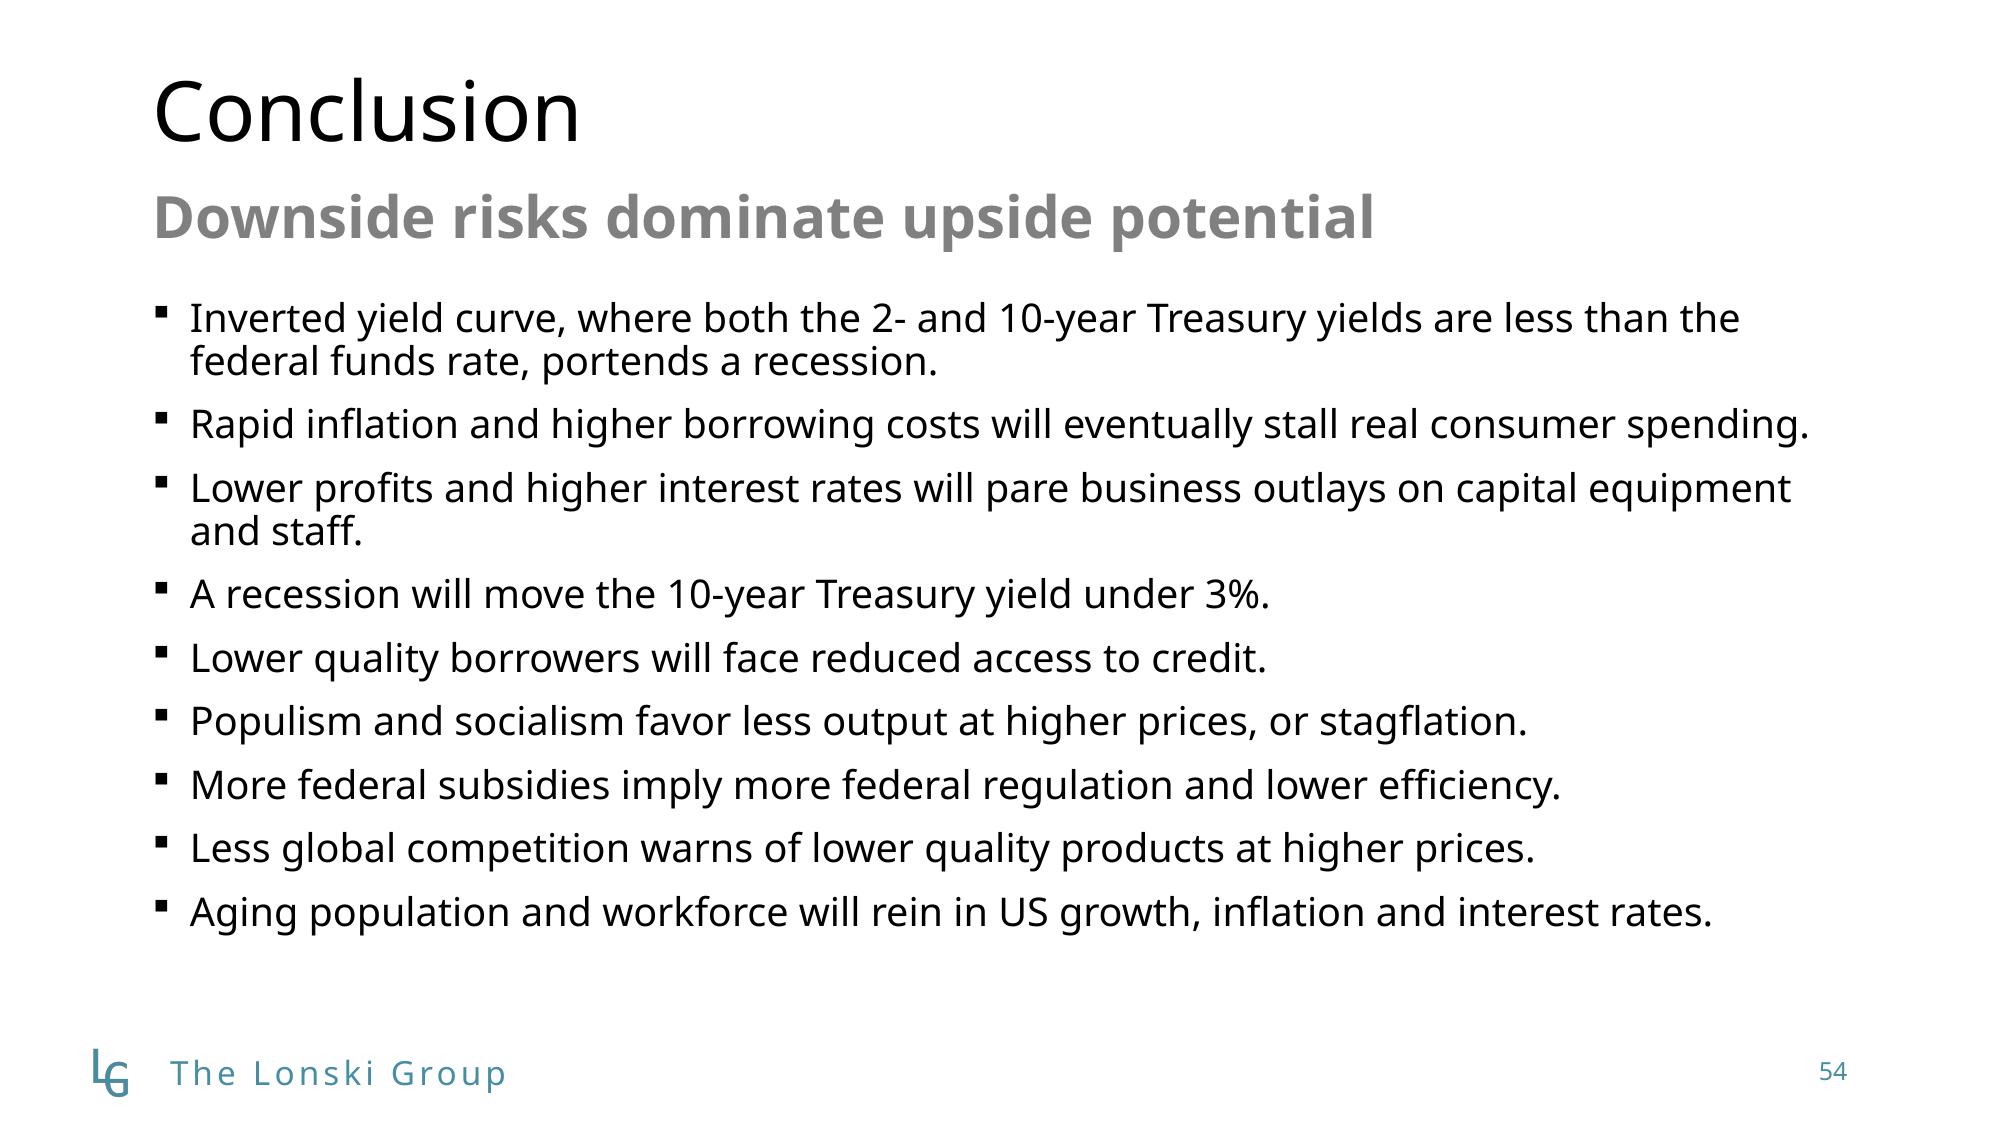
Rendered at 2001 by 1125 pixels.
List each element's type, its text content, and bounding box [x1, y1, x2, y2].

title Conclusion [137, 61, 1863, 167]
slide_number 54 [1700, 1042, 1863, 1103]
list Inverted yield curve, where both the 2- and 10-year Treasury yields are less than the federal funds rate, portends a recession. Rapid inflation and higher borrowing costs will eventually stall real consumer spending. Lower profits and higher interest rates will pare business outlays on capital equipment and staff. A recession will move the 10-year Treasury yield under 3%. Lower quality borrowers will face reduced access to credit. Populism and socialism favor less output at higher prices, or stagflation. More federal subsidies imply more federal regulation and lower efficiency. Less global competition warns of lower quality products at higher prices. Aging population and workforce will rein in US growth, inflation and interest rates. [137, 290, 1863, 988]
picture [87, 1048, 138, 1103]
list Downside risks dominate upside potential [137, 180, 1863, 264]
